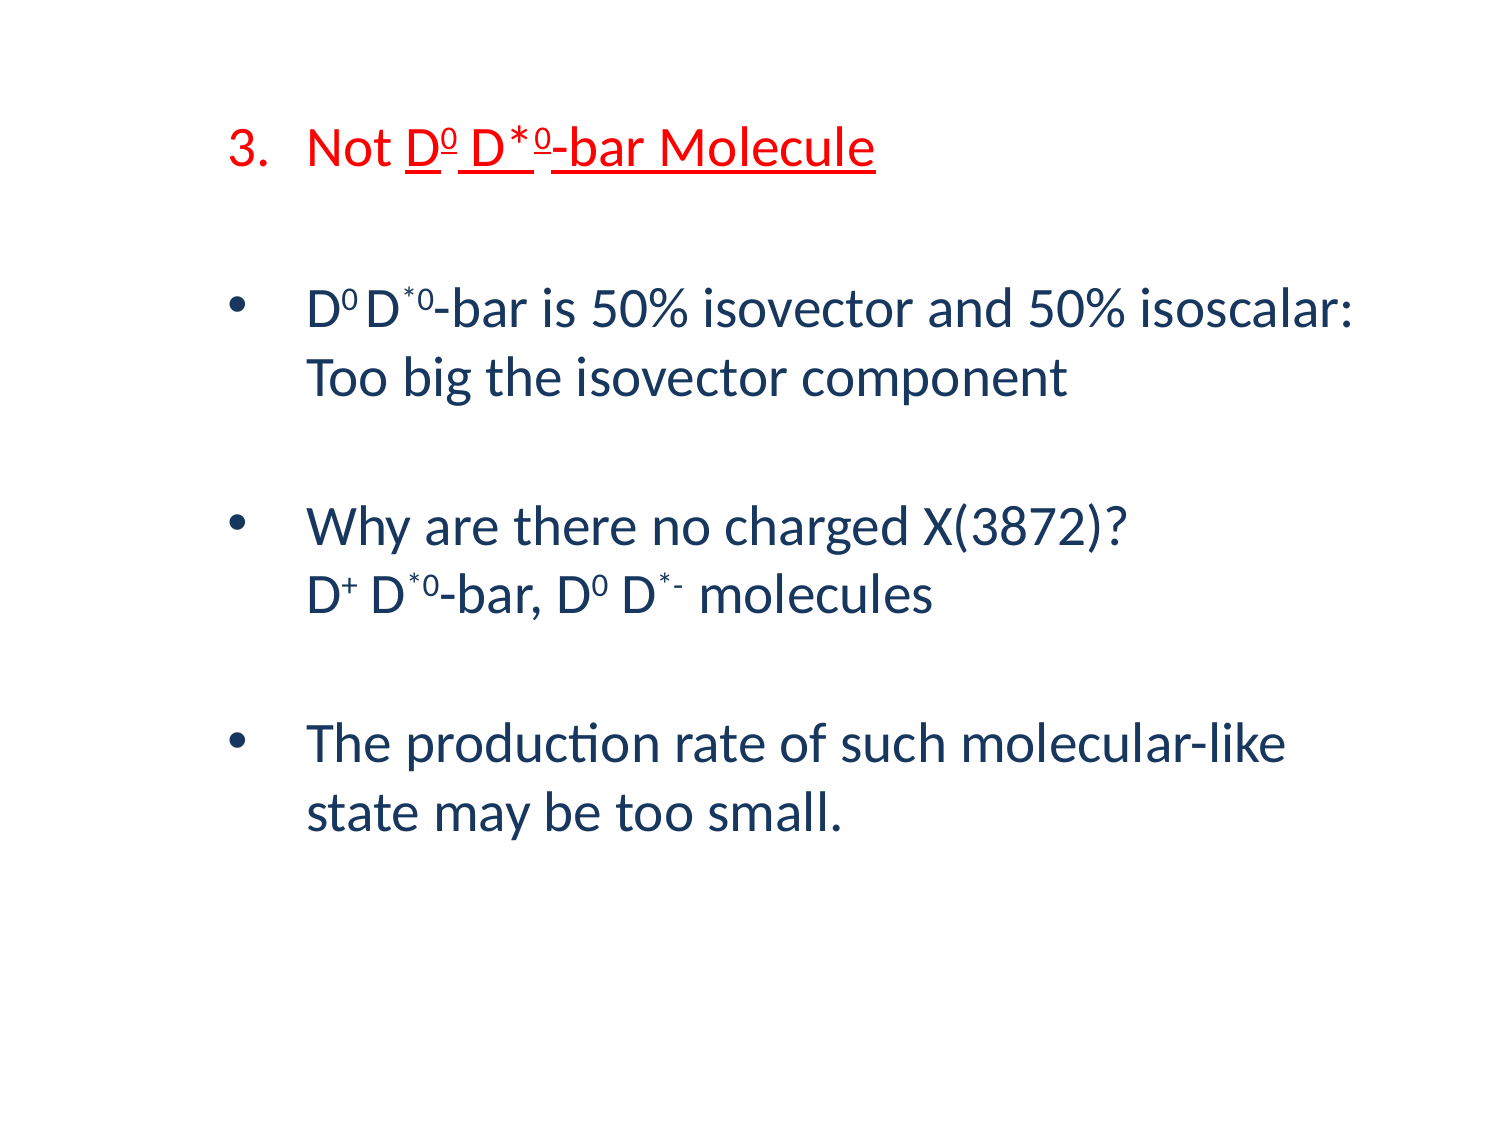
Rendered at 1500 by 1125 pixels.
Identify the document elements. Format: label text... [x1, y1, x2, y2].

list Not D0 D*0-bar Molecule D0 D*0-bar is 50% isovector and 50% isoscalar: Too big the isovector component Why are there no charged X(3872)? D+ D*0-bar, D0 D*- molecules The production rate of such molecular-like state may be too small. [200, 101, 1425, 929]
